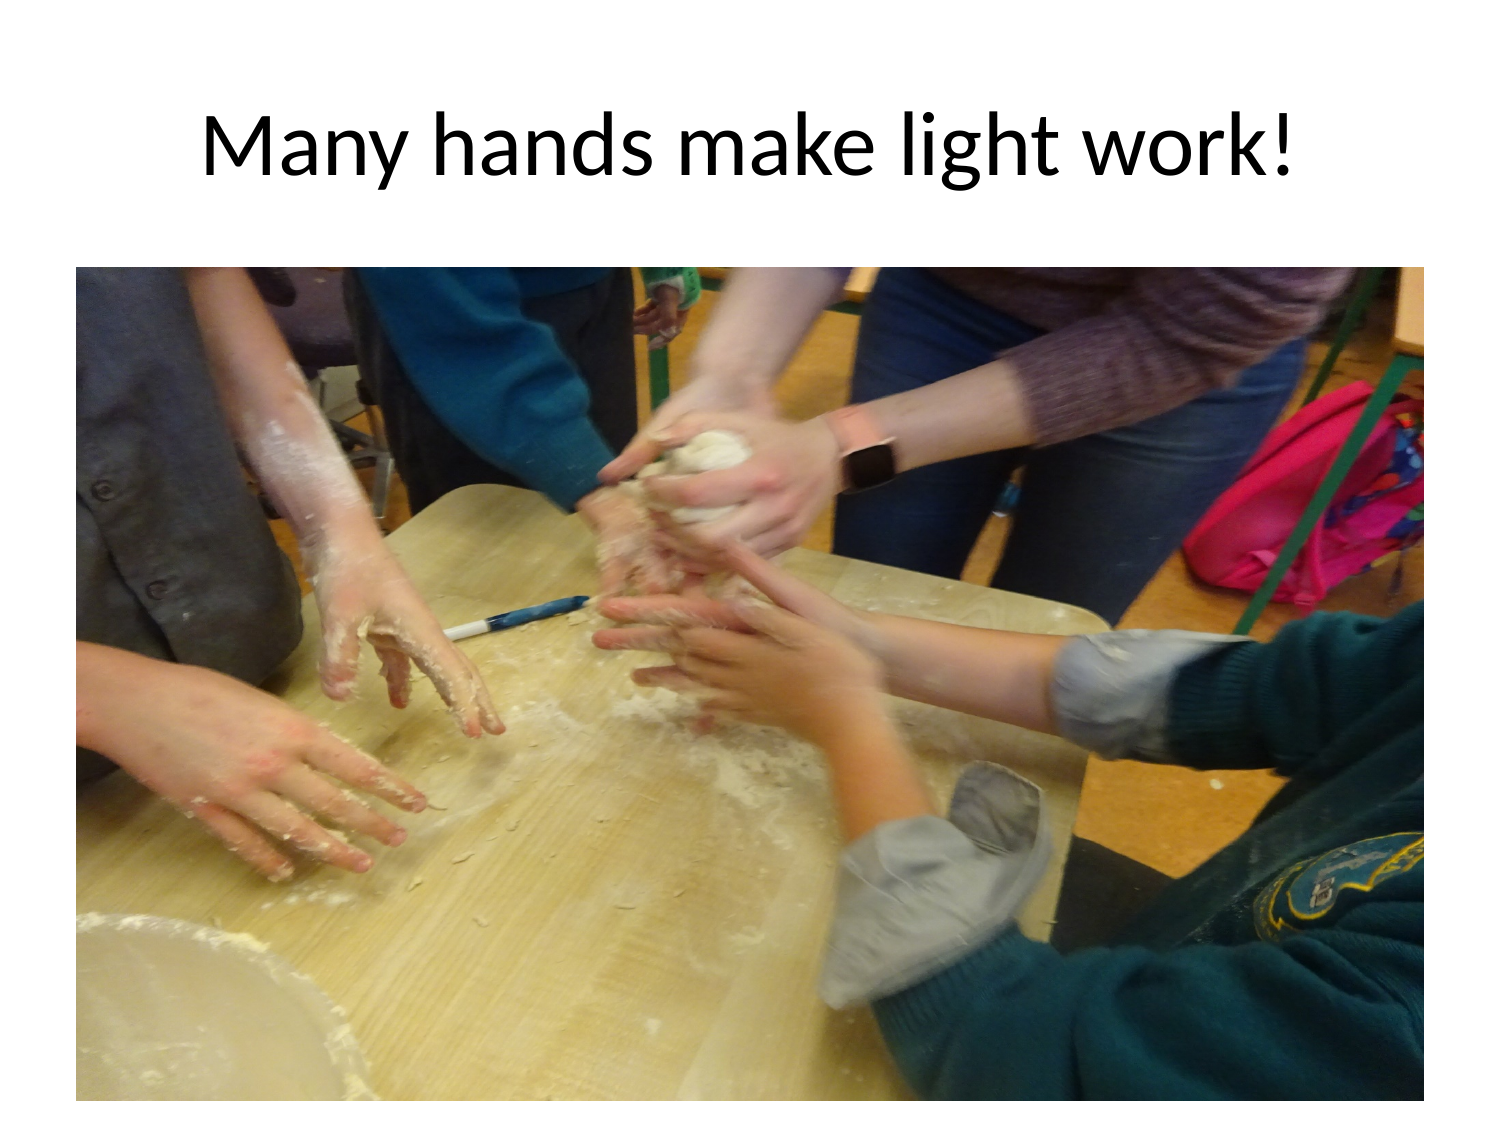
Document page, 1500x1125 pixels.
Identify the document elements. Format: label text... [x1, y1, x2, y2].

title Many hands make light work! [75, 45, 1425, 233]
picture [76, 266, 1424, 1101]
